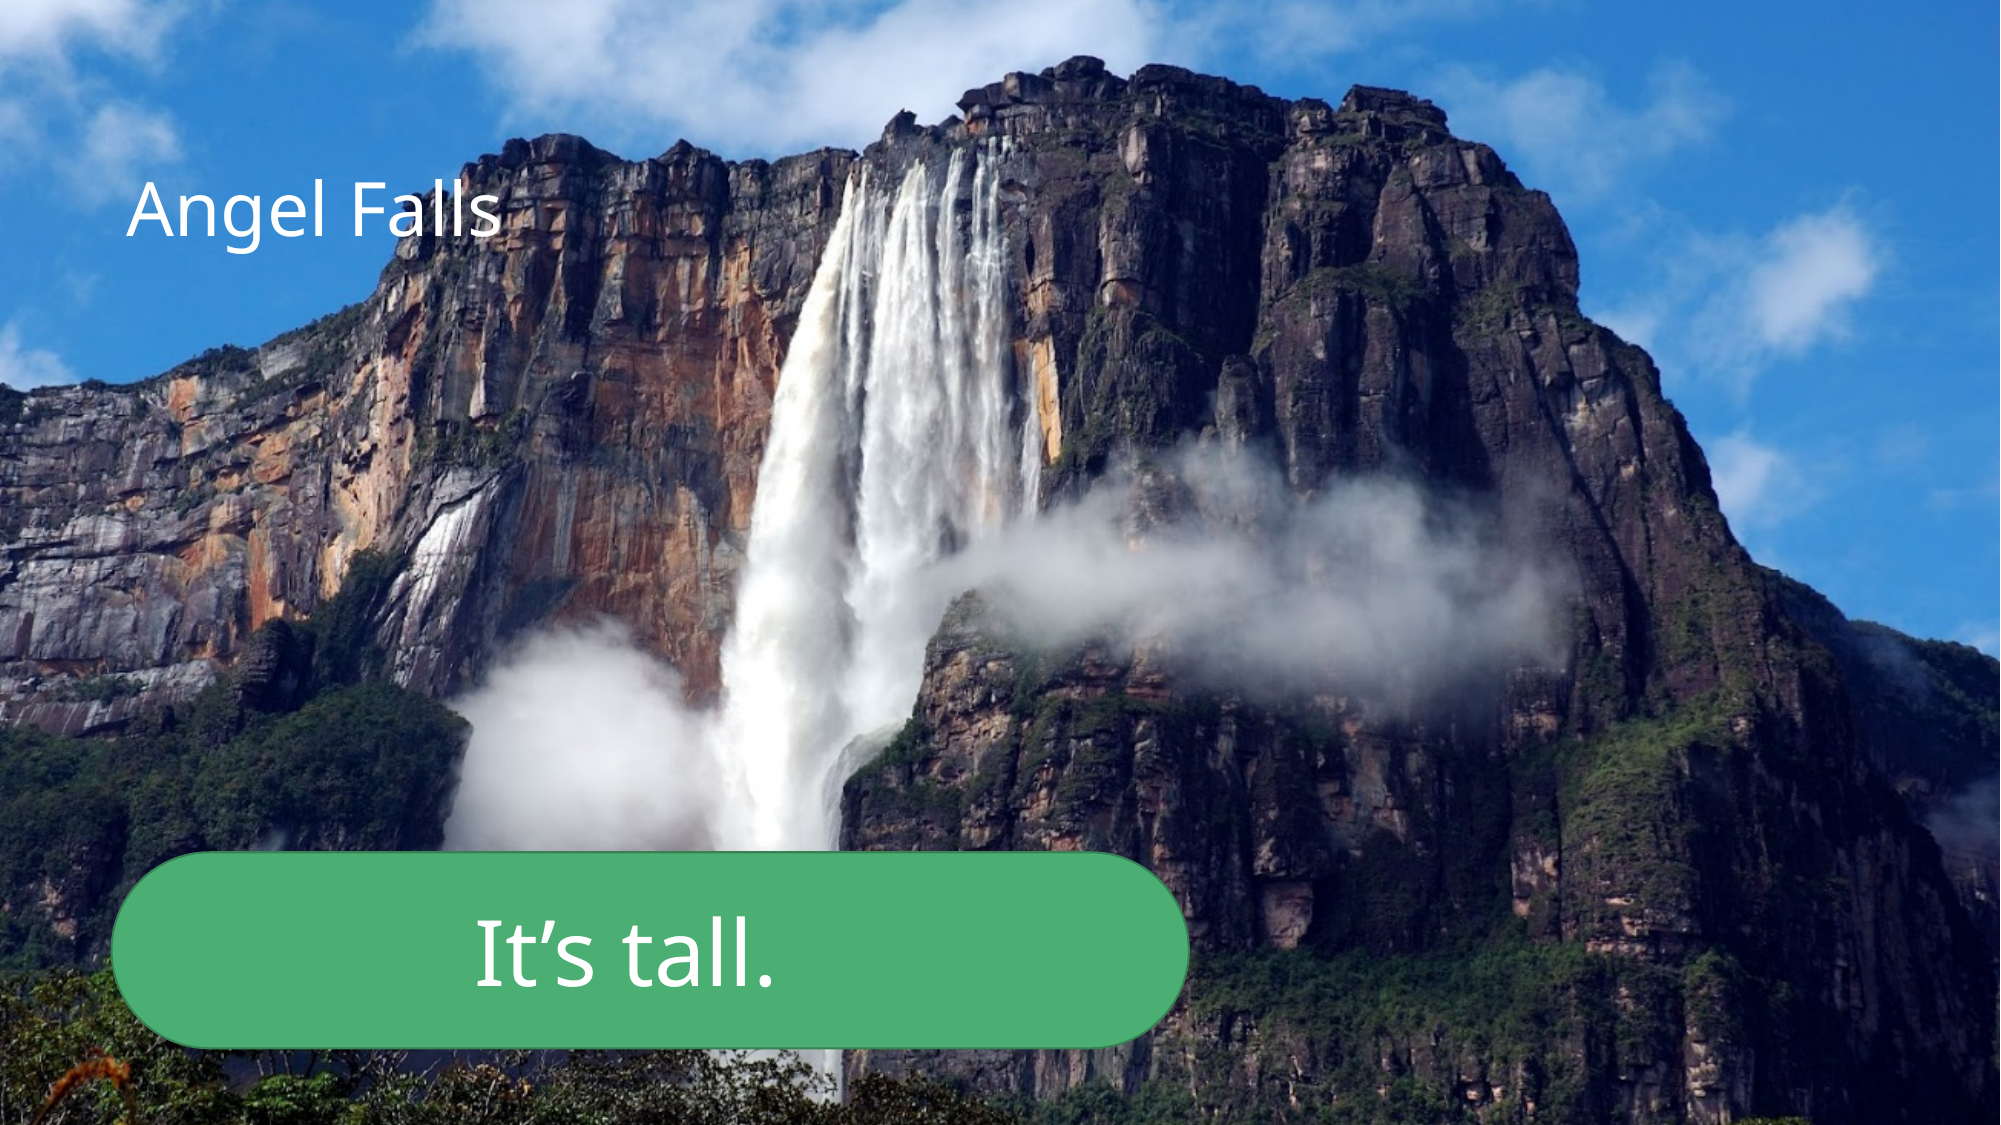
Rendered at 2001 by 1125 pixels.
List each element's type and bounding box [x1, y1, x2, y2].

list [0, 0, 2000, 1125]
